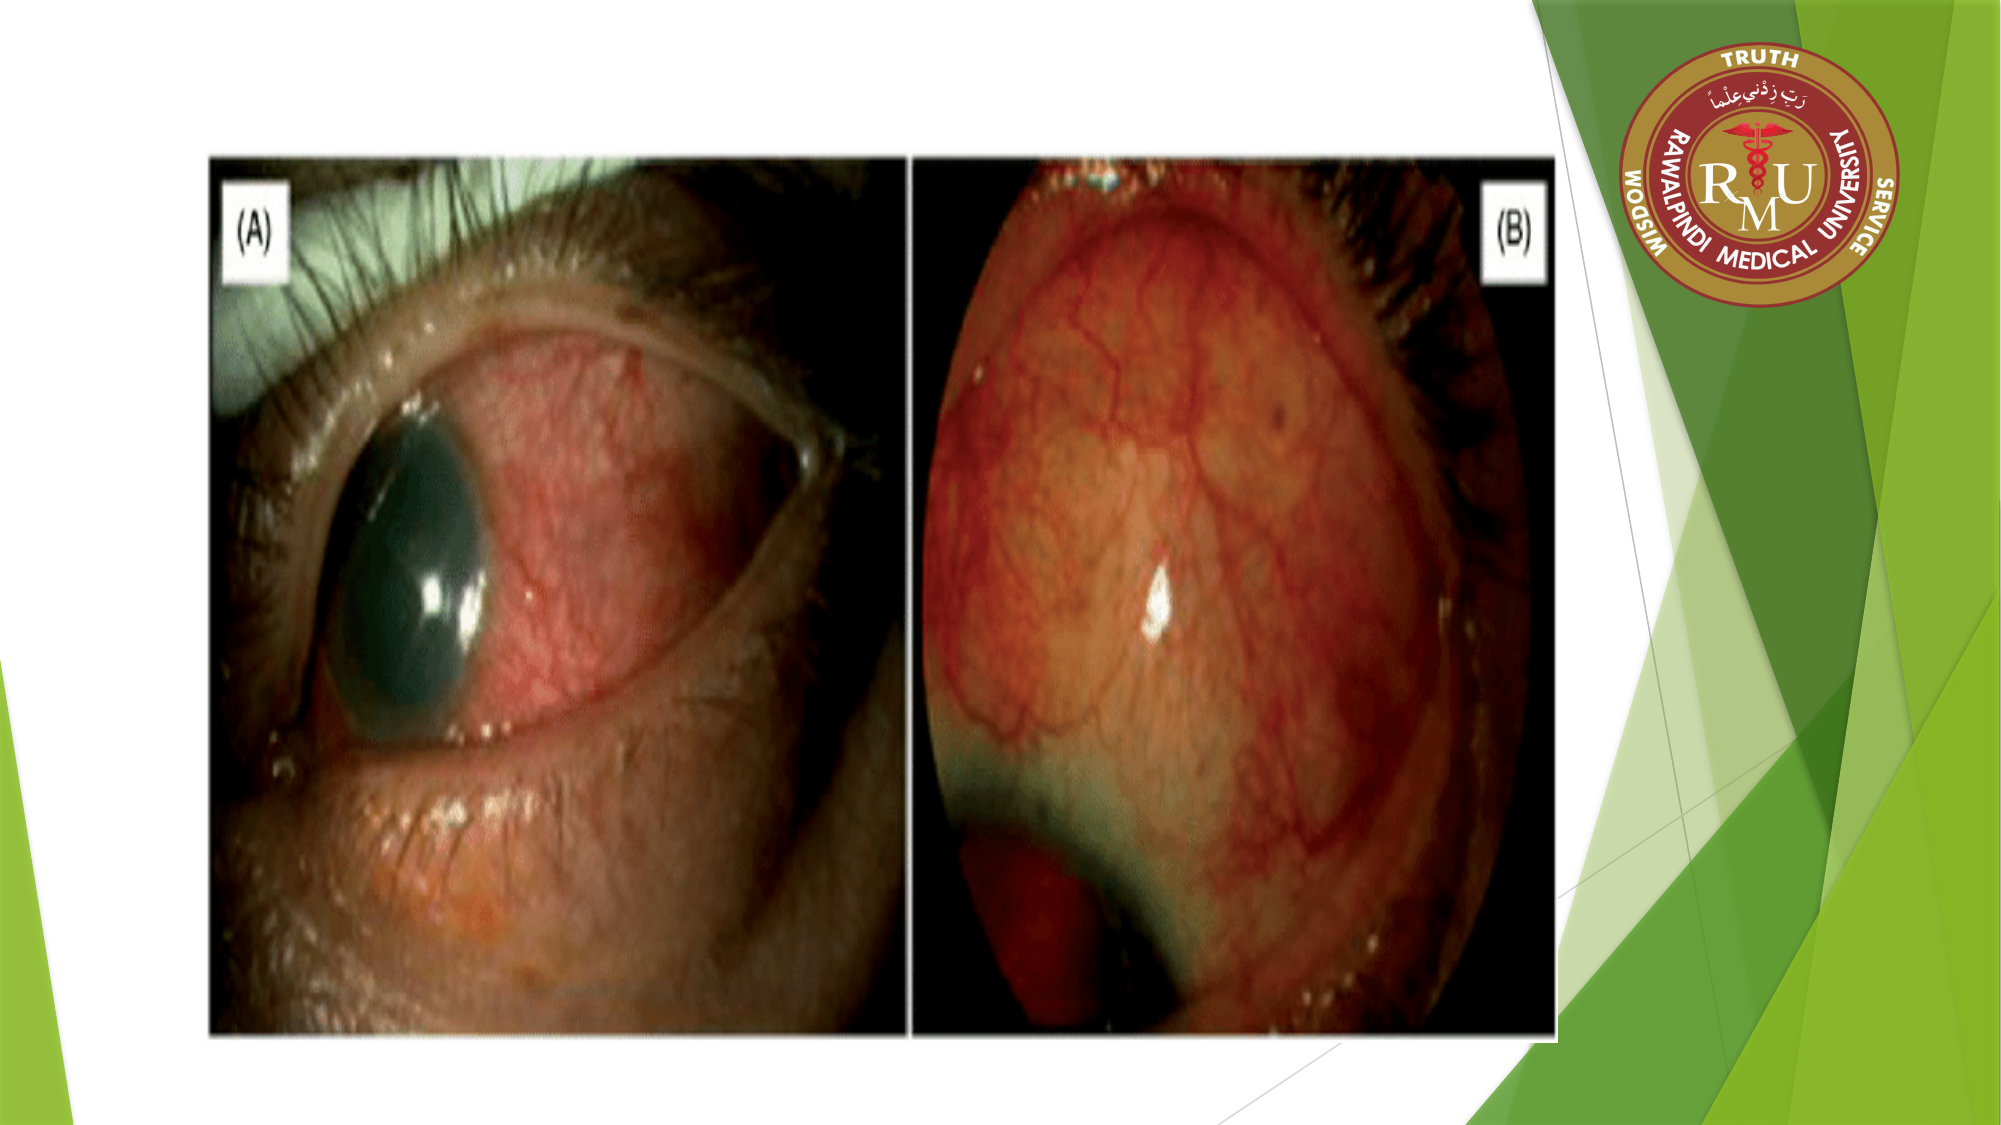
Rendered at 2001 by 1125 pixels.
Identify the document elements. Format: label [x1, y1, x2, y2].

list [205, 149, 1559, 1044]
picture [1618, 42, 1901, 309]
